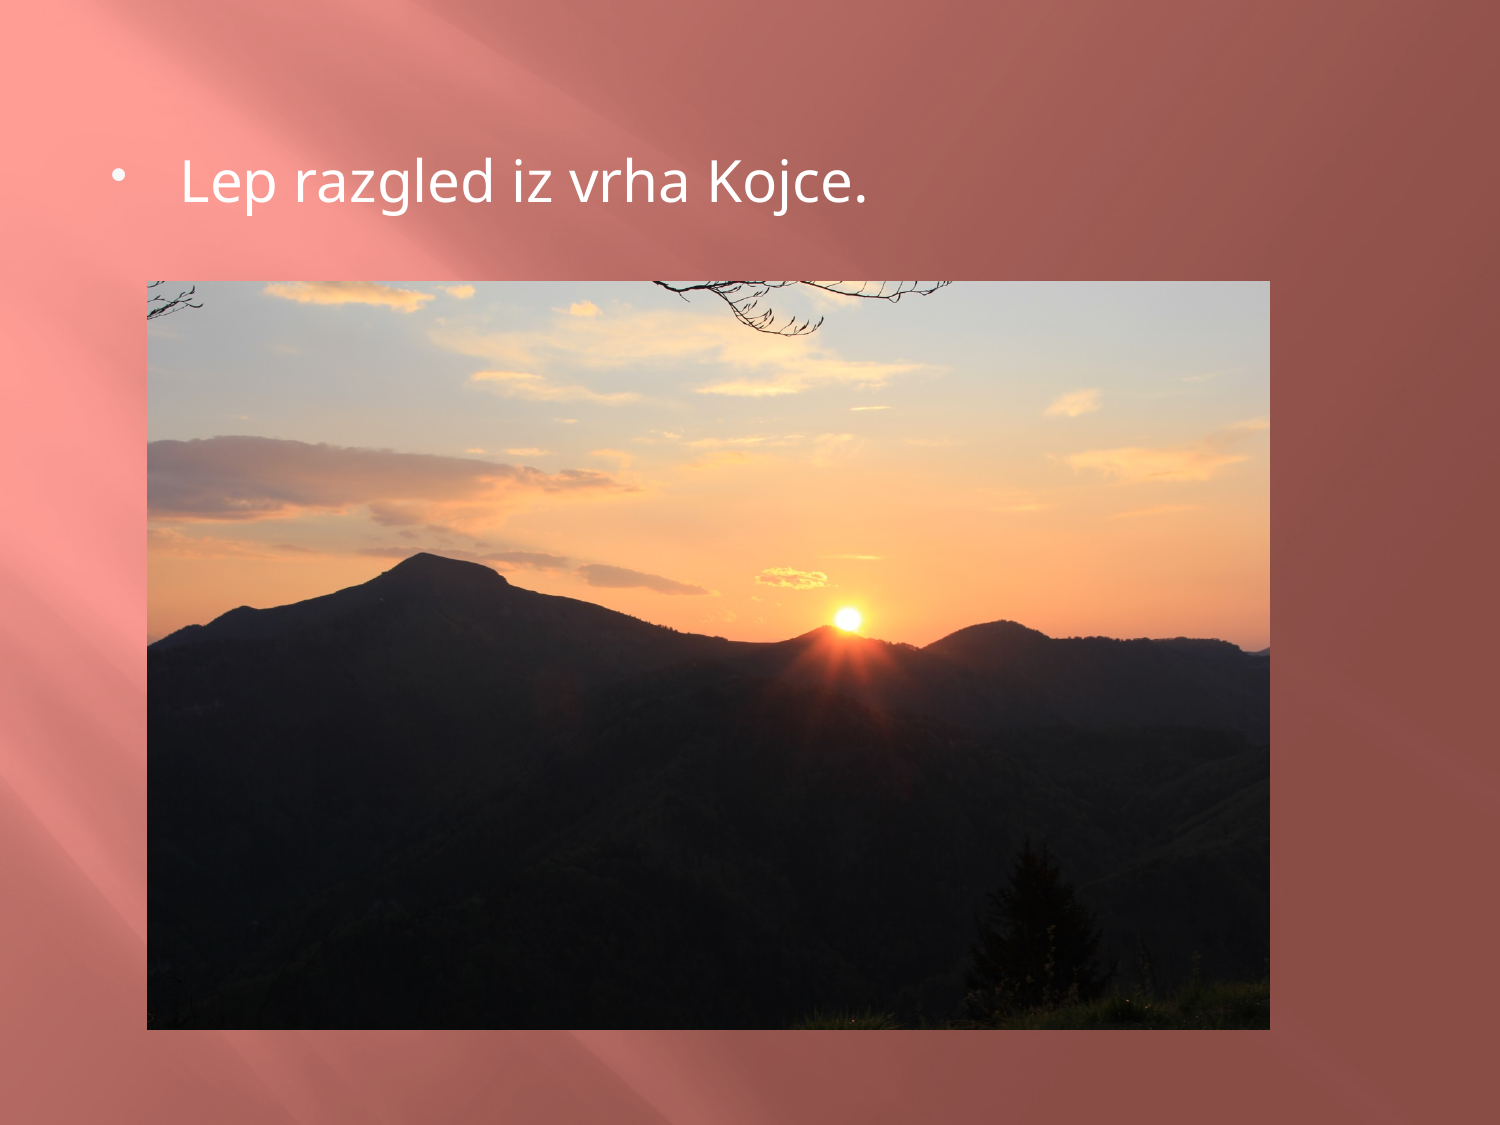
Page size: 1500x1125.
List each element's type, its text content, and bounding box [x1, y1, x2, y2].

picture [147, 281, 1270, 1030]
list Lep razgled iz vrha Kojce. [75, 137, 1425, 1035]
